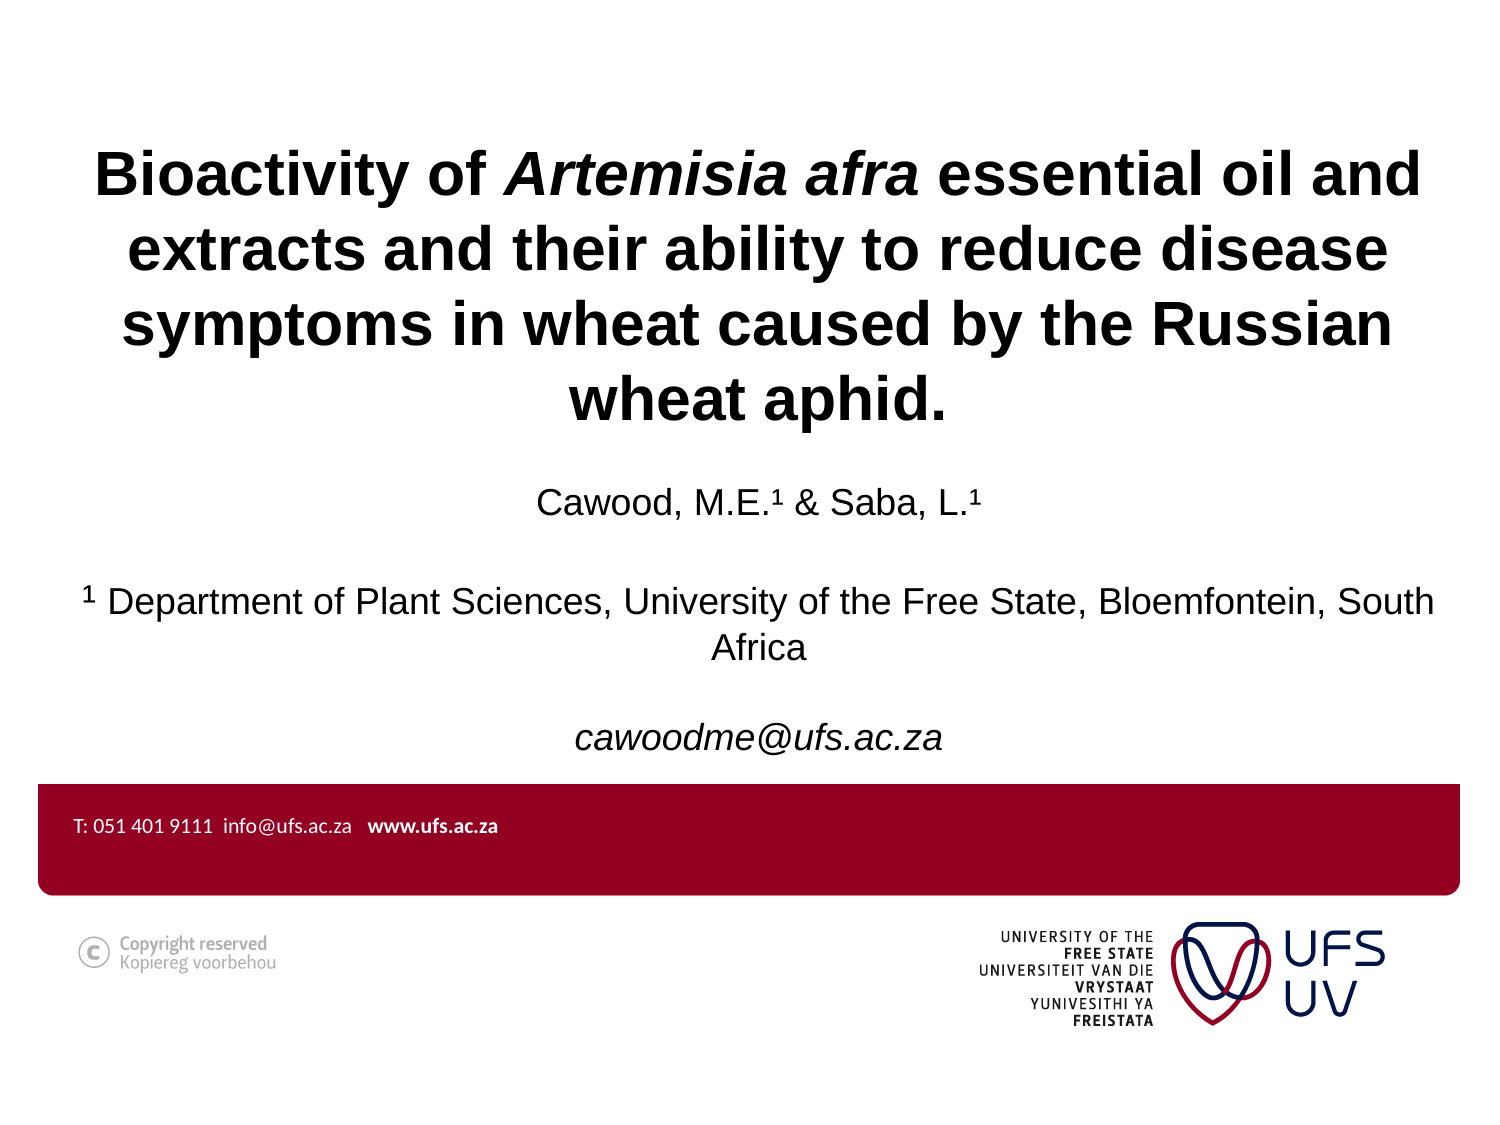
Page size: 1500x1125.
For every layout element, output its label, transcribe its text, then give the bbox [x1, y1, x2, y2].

picture [0, 784, 1500, 1125]
text_box Bioactivity of Artemisia afra essential oil and extracts and their ability to reduce disease symptoms in wheat caused by the Russian wheat aphid. Cawood, M.E.¹ & Saba, L.¹ ¹ Department of Plant Sciences, University of the Free State, Bloemfontein, South Africa cawoodme@ufs.ac.za [51, 125, 1467, 765]
